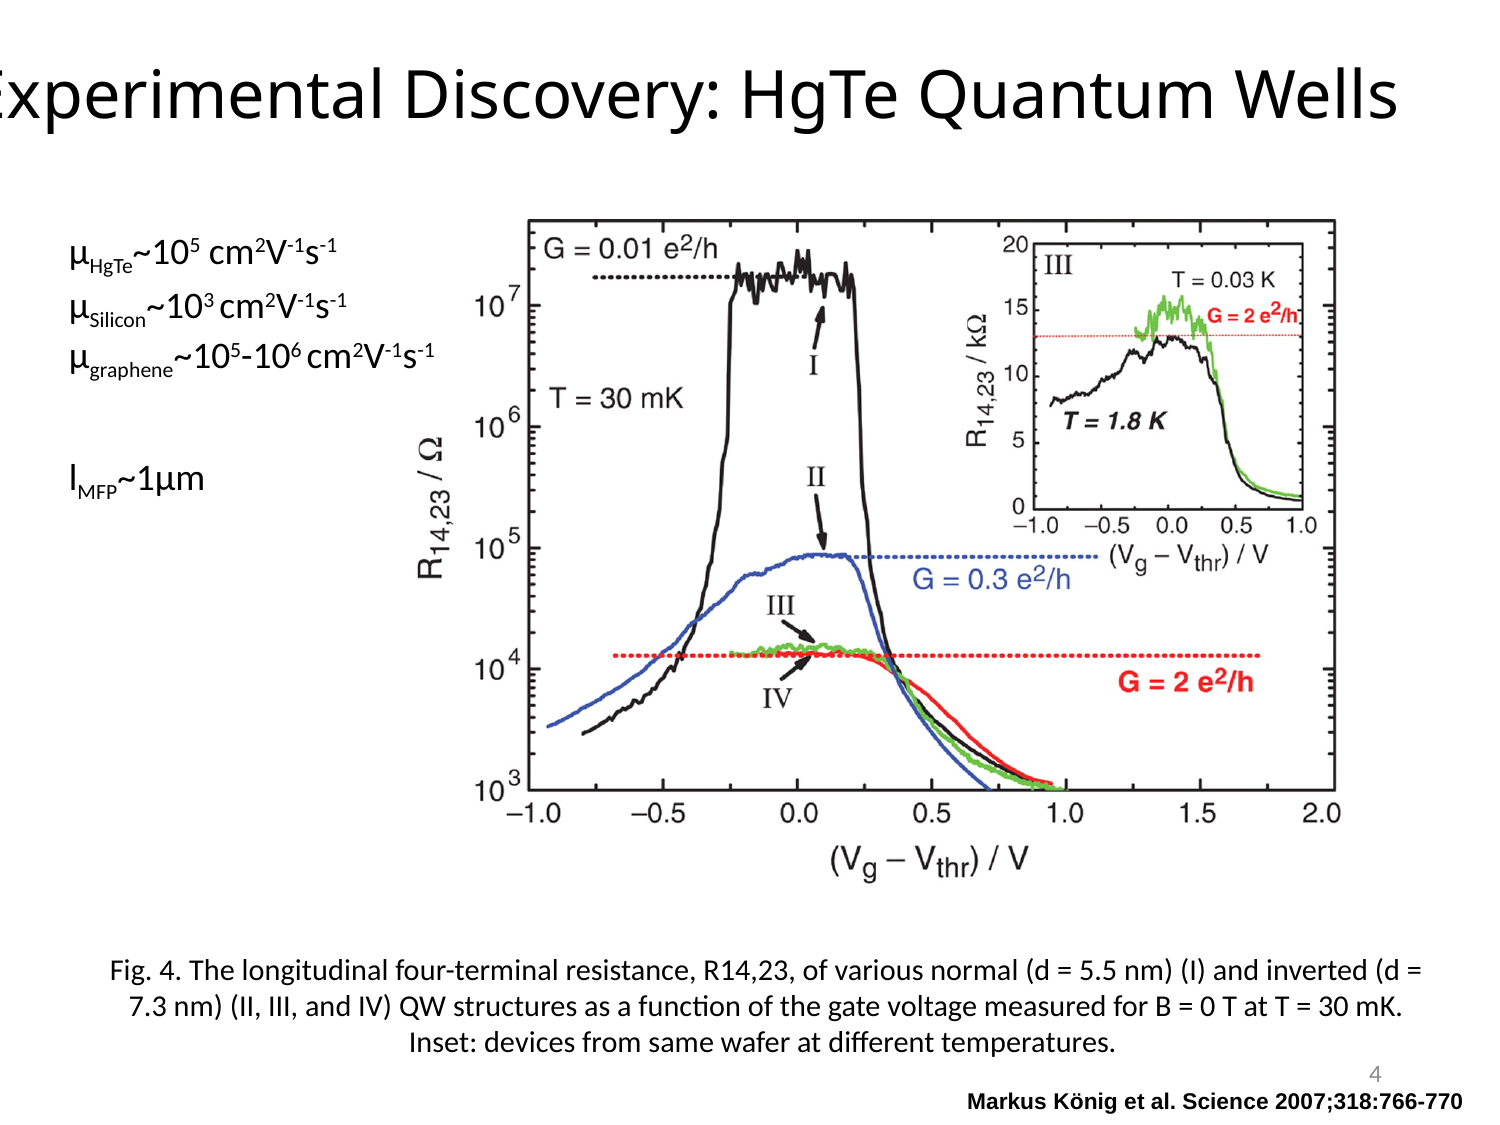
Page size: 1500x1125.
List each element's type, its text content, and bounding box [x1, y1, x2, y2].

text_box Experimental Discovery: HgTe Quantum Wells [0, 44, 1416, 140]
text_box μSilicon~103 cm2V-1s-1 [54, 273, 412, 323]
slide_number 4 [1059, 1042, 1397, 1103]
text_box Fig. 4. The longitudinal four-terminal resistance, R14,23, of various normal (d = 5.5 nm) (I) and inverted (d = 7.3 nm) (II, III, and IV) QW structures as a function of the gate voltage measured for B = 0 T at T = 30 mK. Inset: devices from same wafer at different temperatures. [103, 949, 1428, 1051]
text_box μgraphene~105-106 cm2V-1s-1 [54, 323, 412, 390]
text_box lMFP~1μm [54, 445, 334, 512]
text_box μHgTe~105 cm2V-1s-1 [54, 219, 412, 273]
picture [412, 219, 1341, 884]
text_box Markus König et al. Science 2007;318:766-770 [967, 1086, 1500, 1125]
